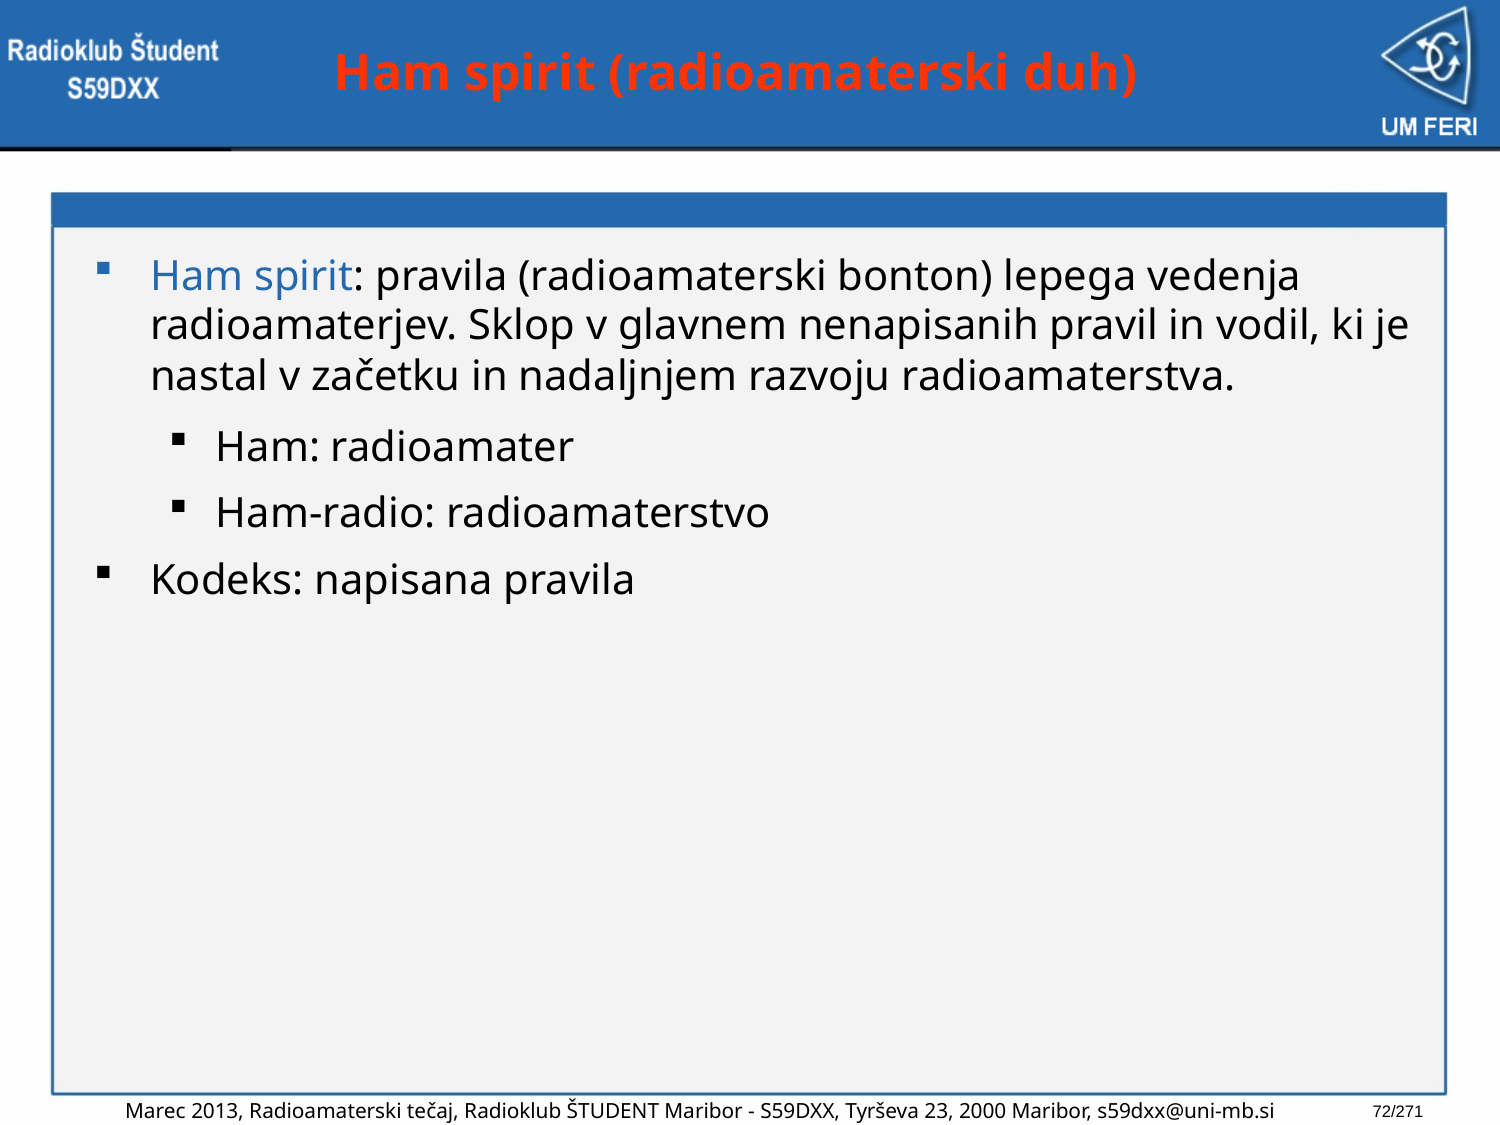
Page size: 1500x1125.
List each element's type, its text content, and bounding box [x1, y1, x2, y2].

list Ham spirit: pravila (radioamaterski bonton) lepega vedenja radioamaterjev. Sklop v glavnem nenapisanih pravil in vodil, ki je nastal v začetku in nadaljnjem razvoju radioamaterstva. Ham: radioamater Ham-radio: radioamaterstvo Kodeks: napisana pravila [78, 240, 1429, 1037]
picture [0, 0, 1500, 1125]
title Ham spirit (radioamaterski duh) [318, 0, 1426, 142]
